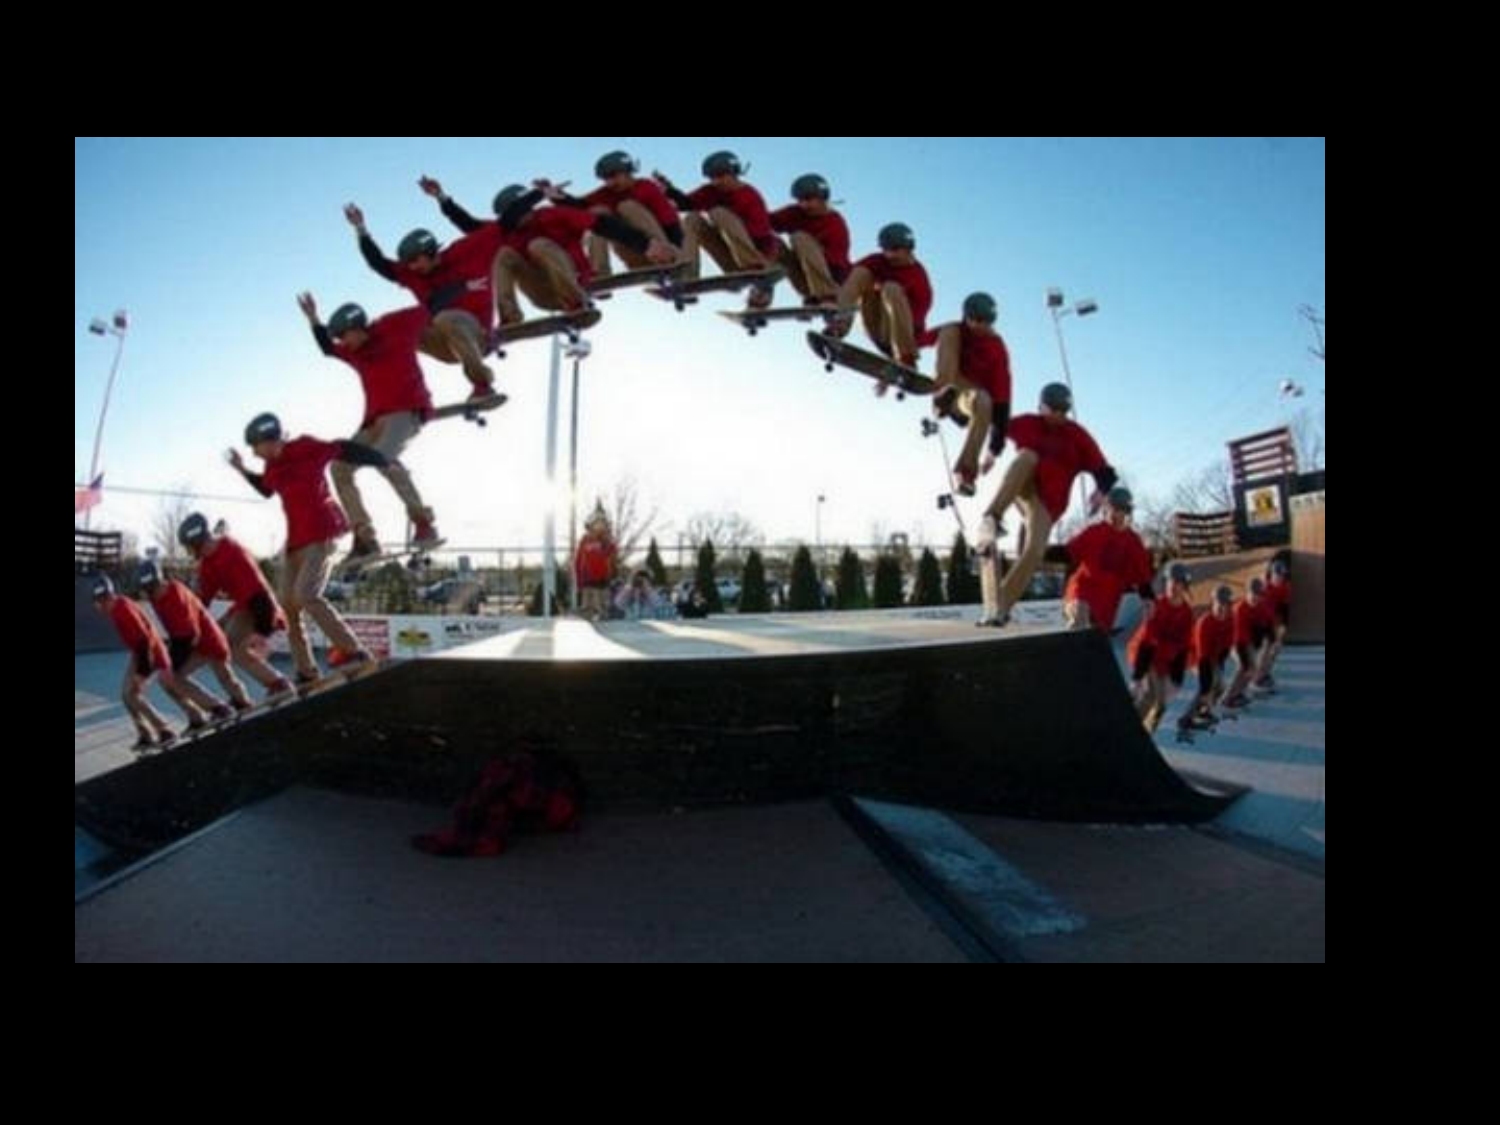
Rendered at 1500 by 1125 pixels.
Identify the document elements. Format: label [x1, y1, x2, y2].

picture [74, 137, 1326, 963]
